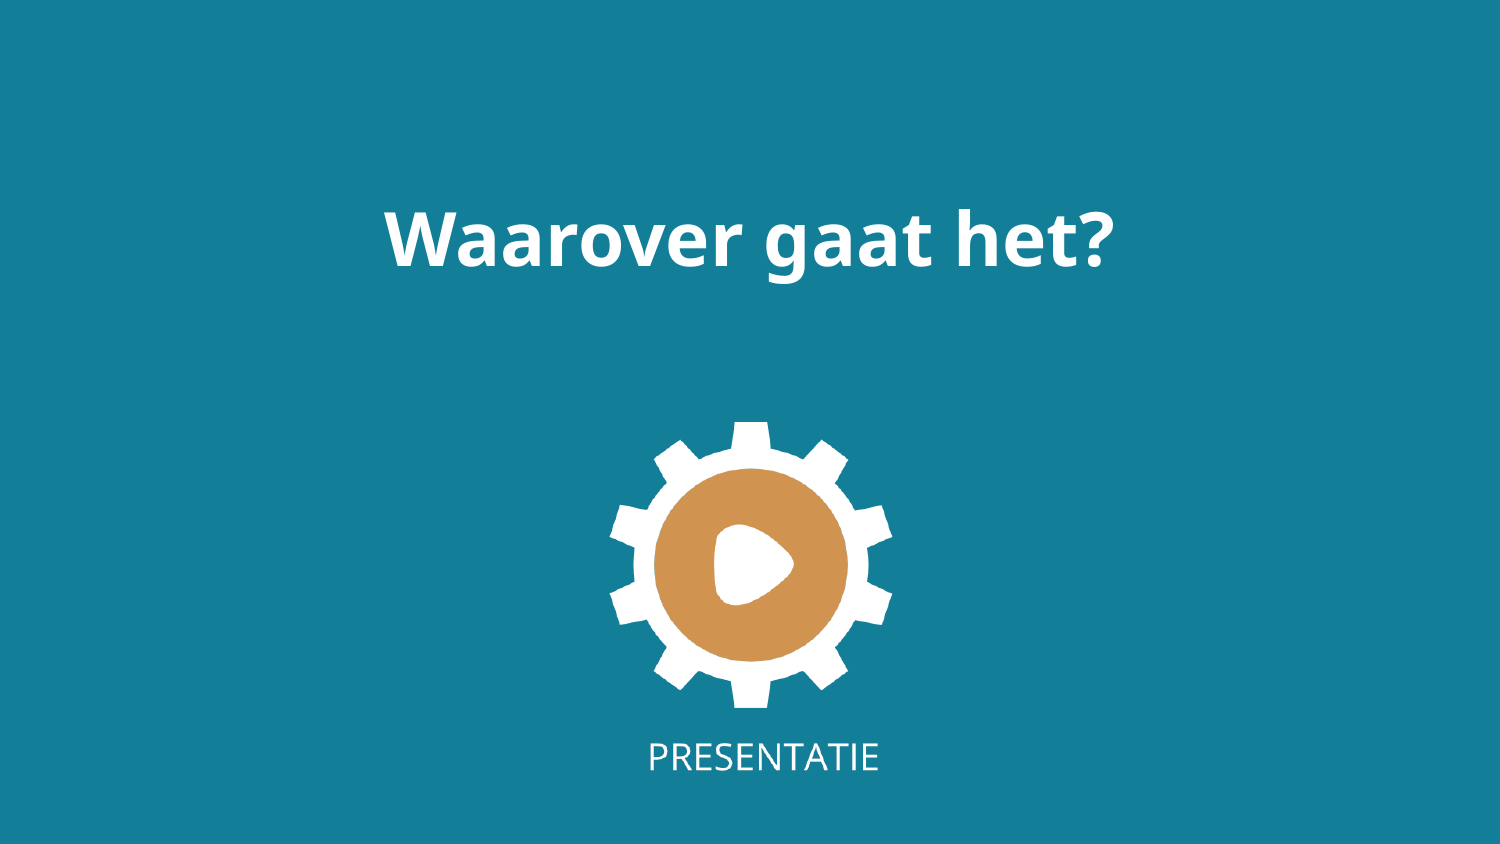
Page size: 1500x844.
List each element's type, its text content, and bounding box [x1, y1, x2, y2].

title Waarover gaat het? [153, 64, 1347, 396]
picture [0, 0, 1500, 844]
